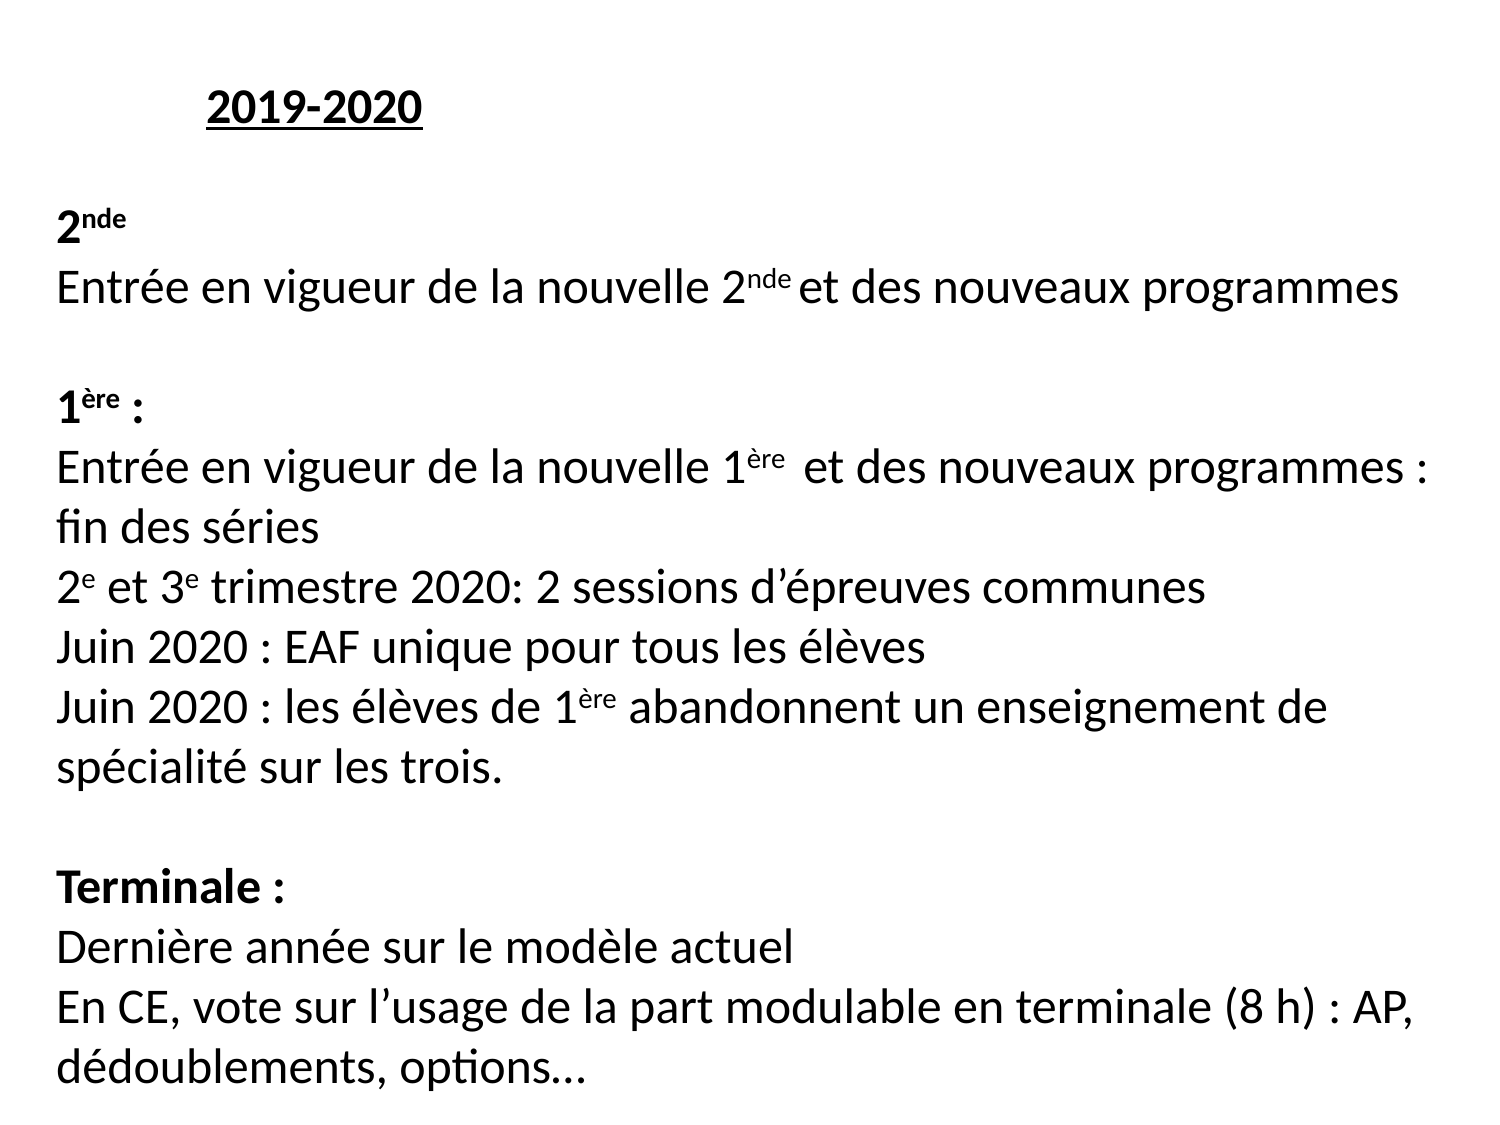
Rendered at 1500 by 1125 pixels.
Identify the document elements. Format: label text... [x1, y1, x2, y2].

text_box 2019-2020 2nde Entrée en vigueur de la nouvelle 2nde et des nouveaux programmes 1ère : Entrée en vigueur de la nouvelle 1ère et des nouveaux programmes : fin des séries 2e et 3e trimestre 2020: 2 sessions d’épreuves communes Juin 2020 : EAF unique pour tous les élèves Juin 2020 : les élèves de 1ère abandonnent un enseignement de spécialité sur les trois. Terminale : Dernière année sur le modèle actuel En CE, vote sur l’usage de la part modulable en terminale (8 h) : AP, dédoublements, options… [41, 66, 1477, 1125]
